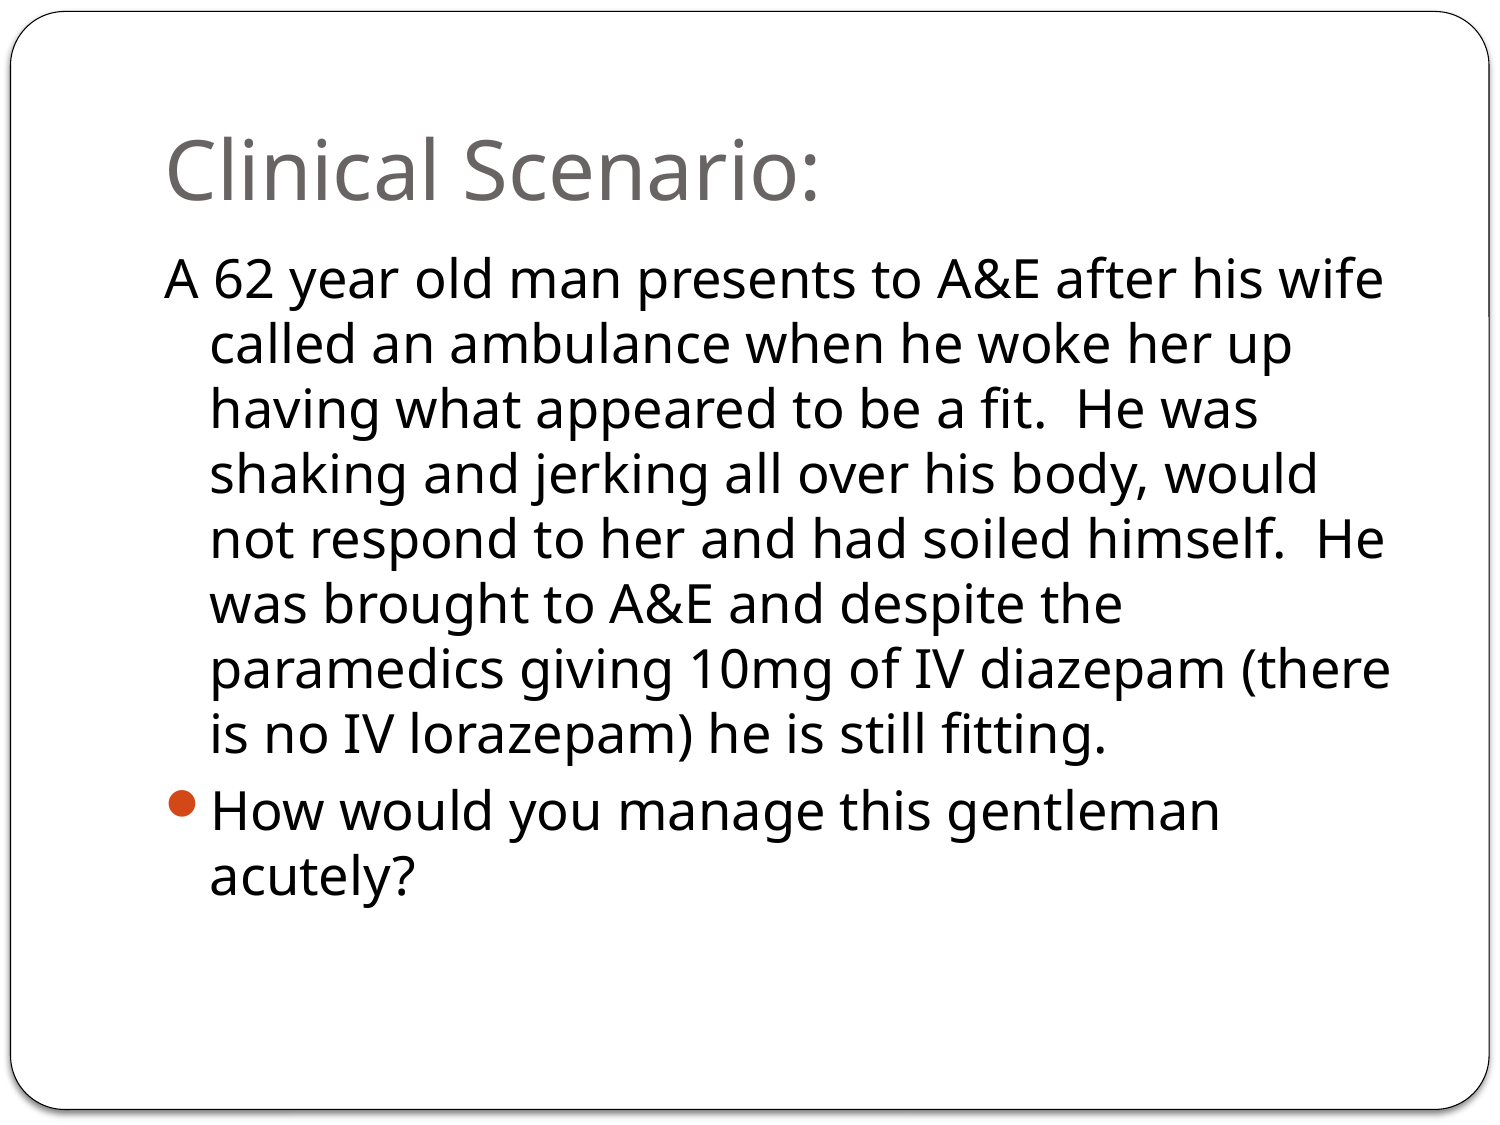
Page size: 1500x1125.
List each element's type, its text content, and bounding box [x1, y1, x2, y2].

title Clinical Scenario: [150, 45, 1425, 233]
list A 62 year old man presents to A&E after his wife called an ambulance when he woke her up having what appeared to be a fit. He was shaking and jerking all over his body, would not respond to her and had soiled himself. He was brought to A&E and despite the paramedics giving 10mg of IV diazepam (there is no IV lorazepam) he is still fitting. How would you manage this gentleman acutely? [150, 237, 1425, 988]
